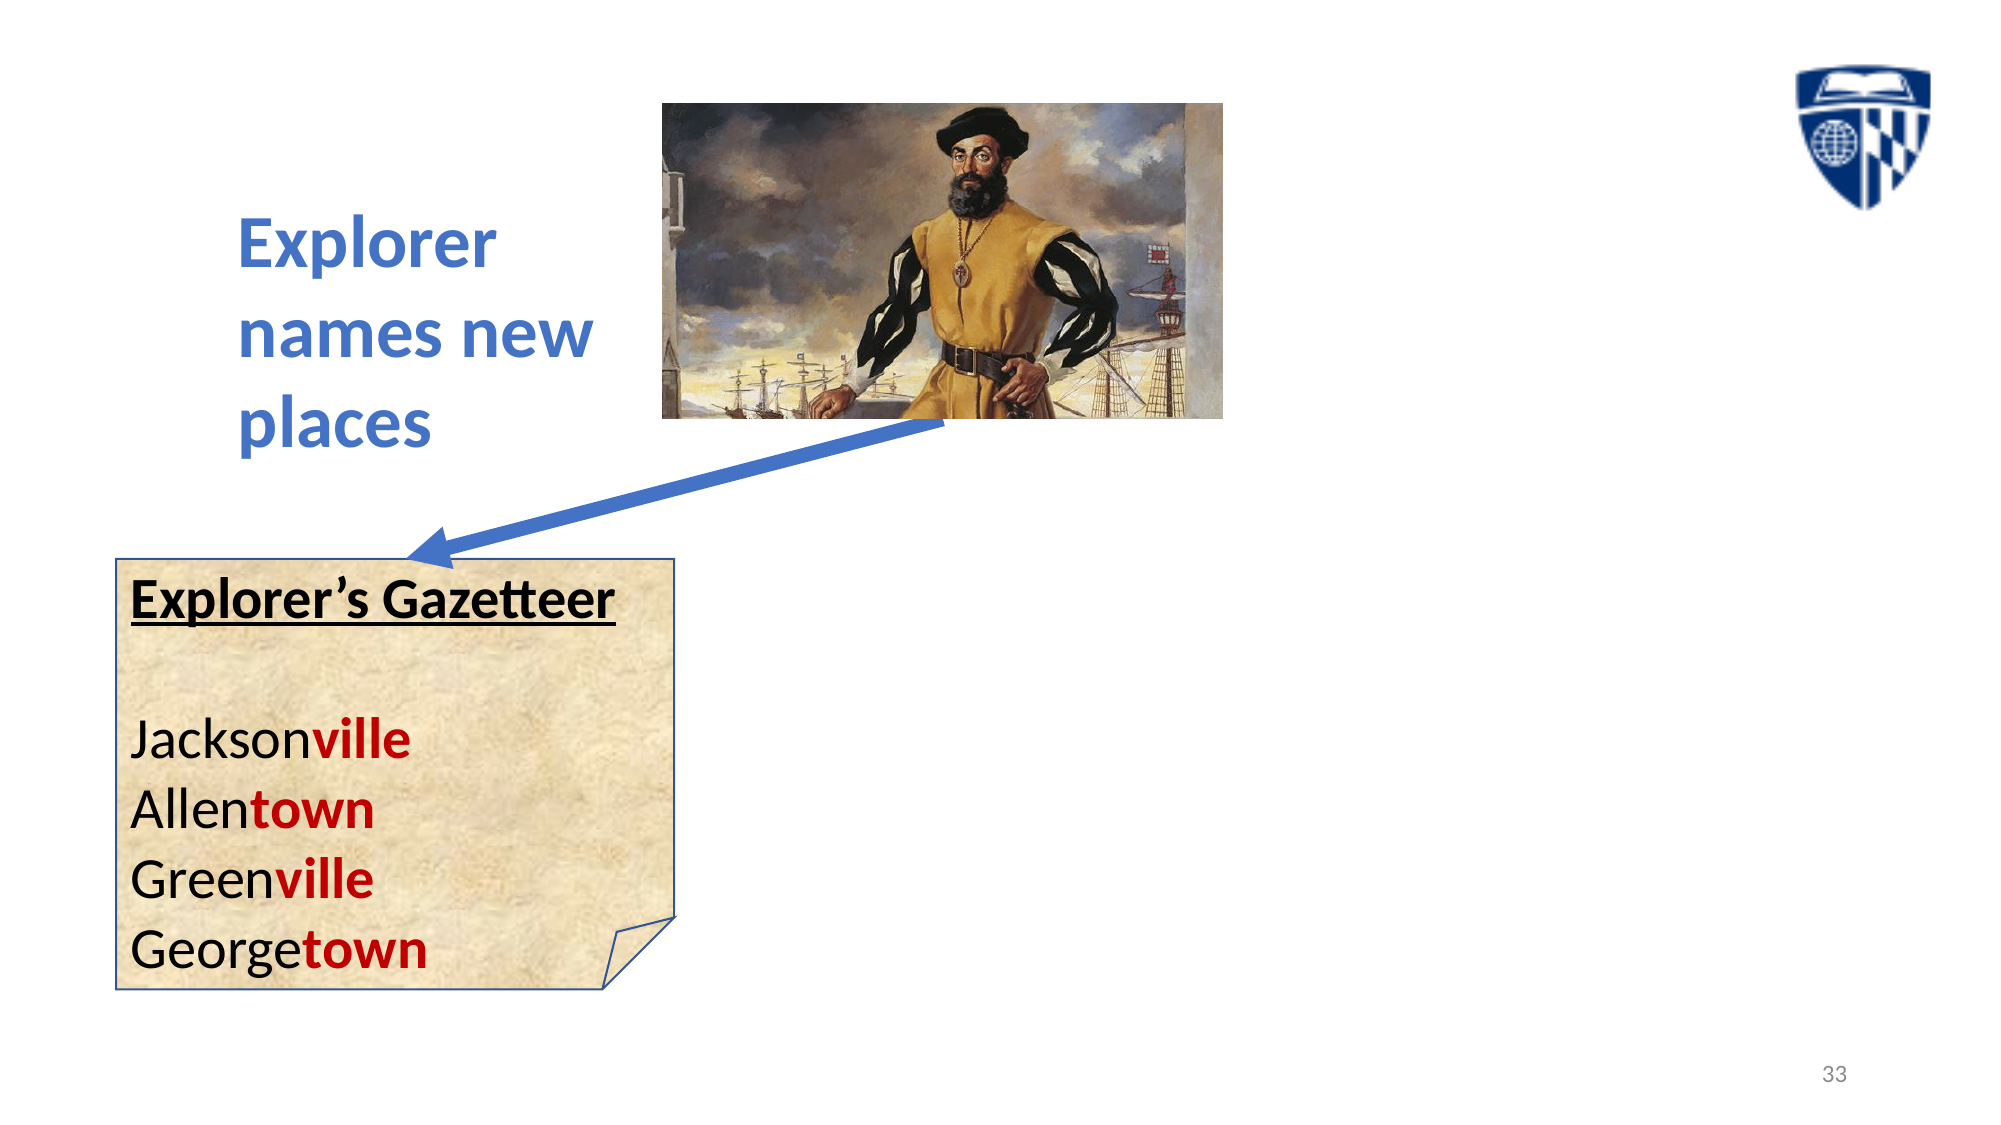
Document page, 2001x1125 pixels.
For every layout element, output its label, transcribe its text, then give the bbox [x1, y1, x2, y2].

slide_number 33 [1412, 1042, 1863, 1103]
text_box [116, 552, 911, 993]
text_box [662, 103, 1223, 513]
text_box Explorer names new places [223, 185, 662, 470]
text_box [405, 418, 943, 559]
